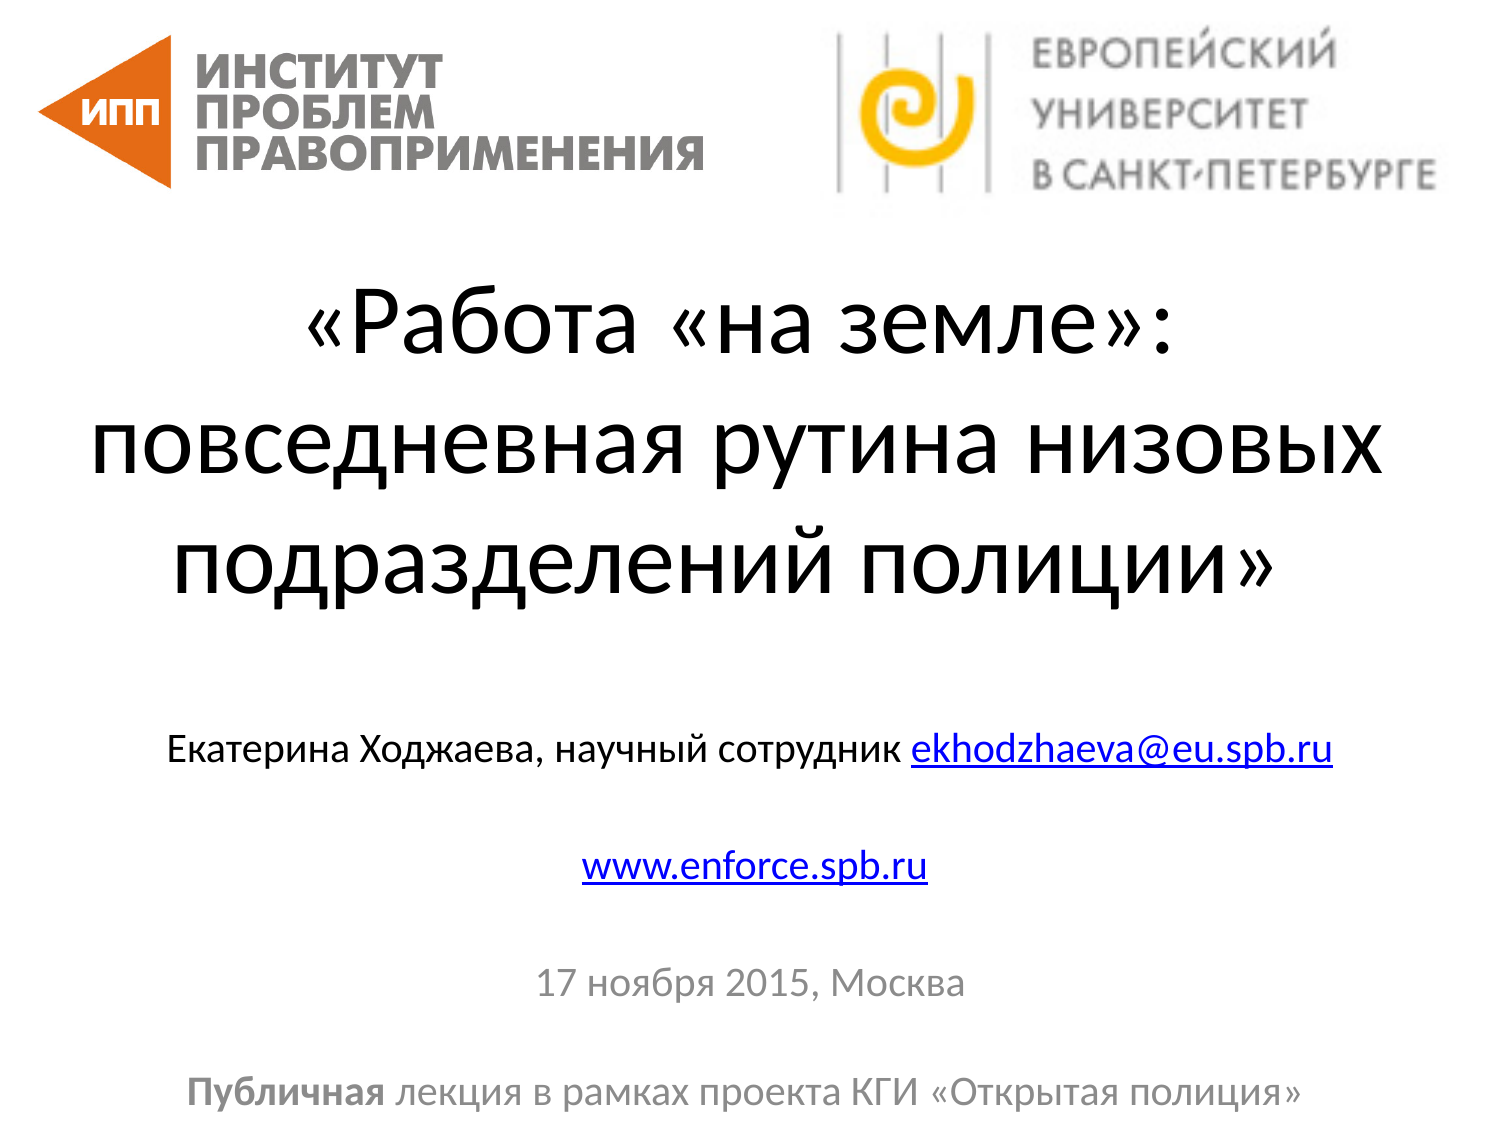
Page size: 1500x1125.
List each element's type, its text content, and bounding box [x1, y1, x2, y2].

picture [820, 0, 1500, 224]
subtitle Екатерина Ходжаева, научный сотрудник ekhodzhaeva@eu.spb.ru www.enforce.spb.ru 17 ноября 2015, Москва Публичная лекция в рамках проекта КГИ «Открытая полиция» [0, 712, 1500, 1125]
title «Работа «на земле»: повседневная рутина низовых подразделений полиции» [18, 312, 1457, 554]
picture [0, 0, 738, 224]
